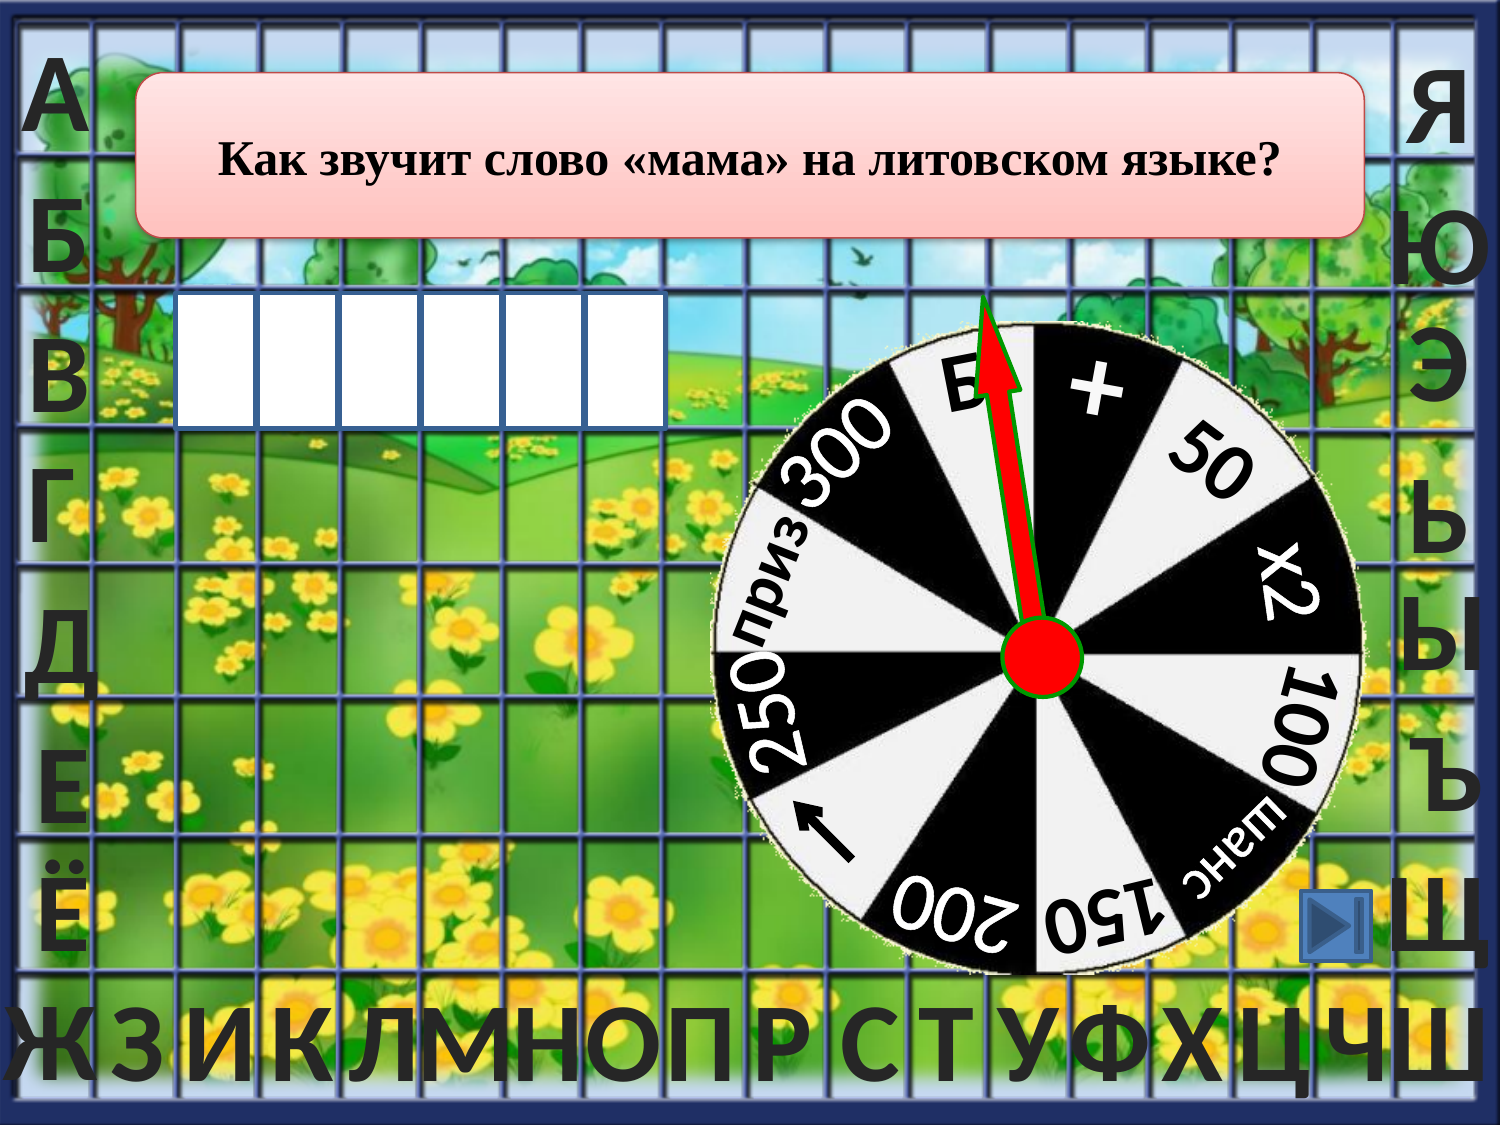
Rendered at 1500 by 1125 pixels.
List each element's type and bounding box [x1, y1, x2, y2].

picture [0, 0, 1500, 1125]
text_box [702, 304, 1370, 982]
text_box [933, 306, 1046, 706]
